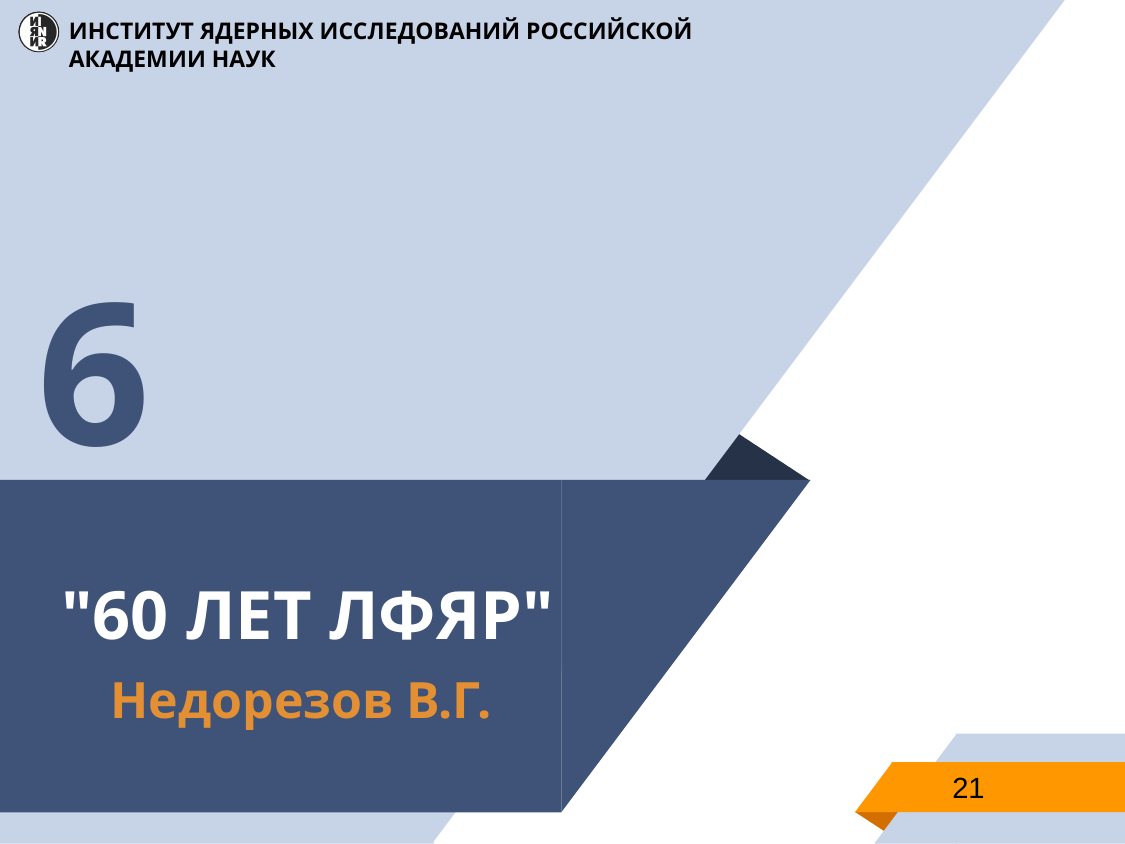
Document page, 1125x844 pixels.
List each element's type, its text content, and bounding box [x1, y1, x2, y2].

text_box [17, 9, 798, 53]
text_box "60 лет ЛФЯР" [26, 565, 590, 661]
text_box 6 [26, 110, 296, 497]
slide_number 21 [937, 760, 1121, 813]
text_box Недорезов В.Г. [95, 661, 520, 736]
